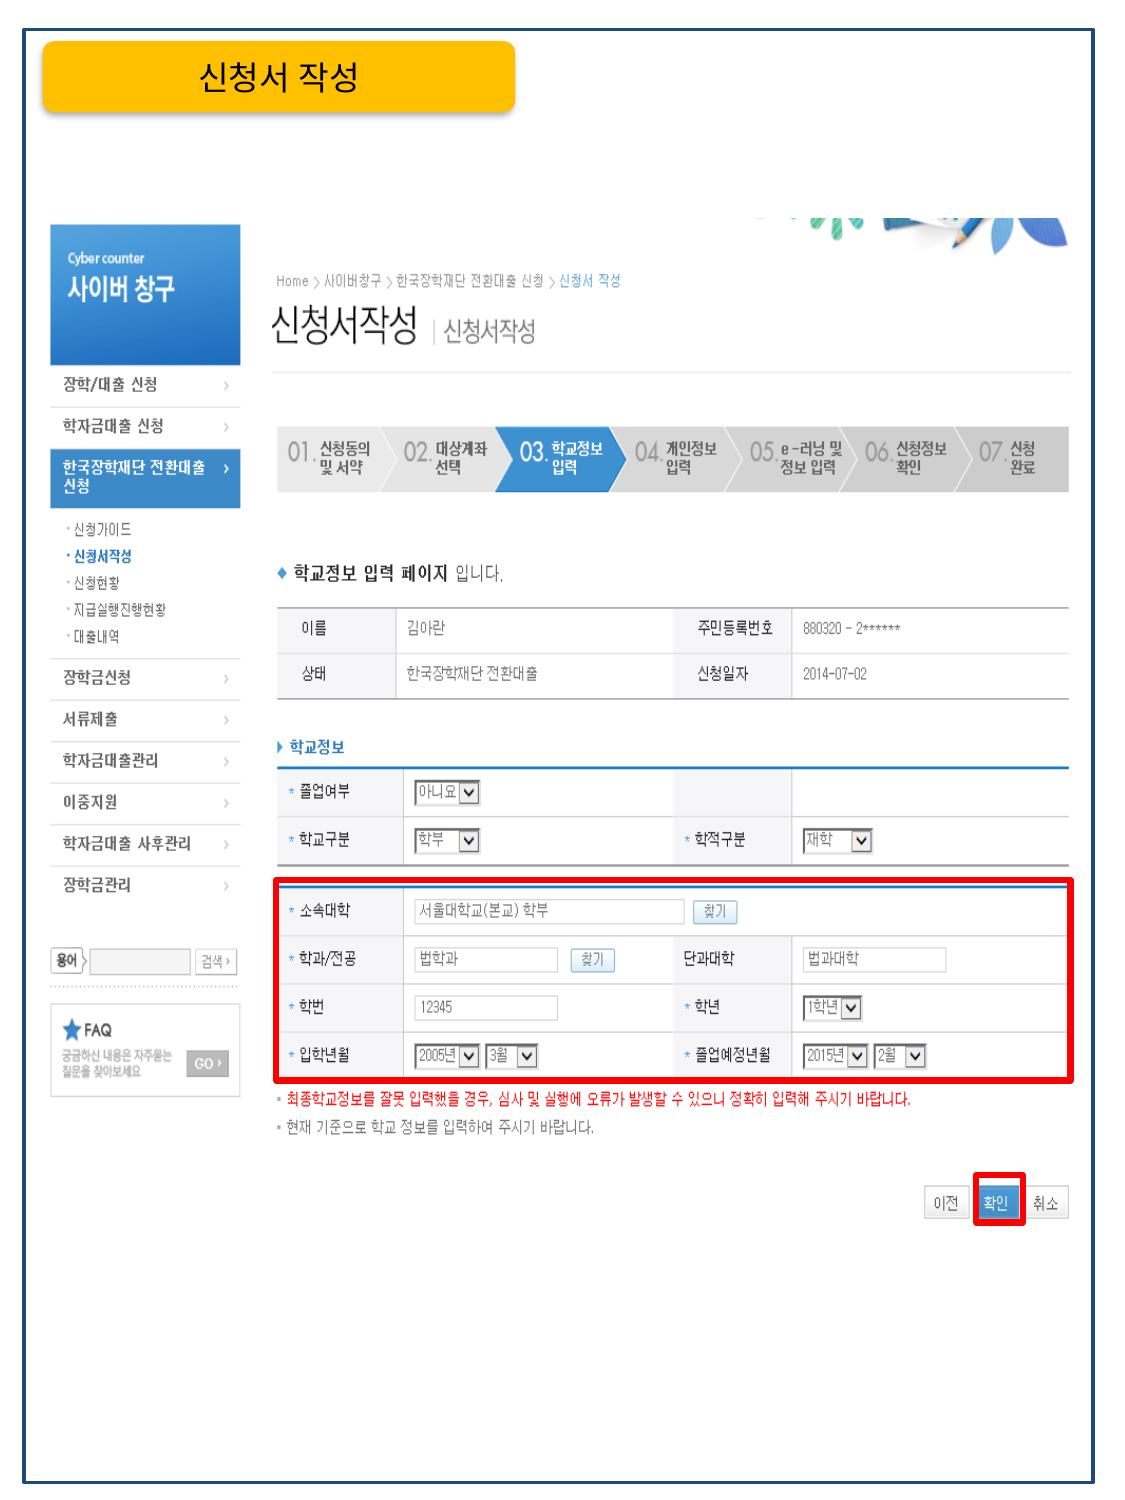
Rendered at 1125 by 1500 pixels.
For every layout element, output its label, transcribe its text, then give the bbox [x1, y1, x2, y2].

picture [42, 218, 1071, 1223]
text_box 신청서 작성 [42, 41, 516, 113]
text_box [22, 27, 1095, 1484]
